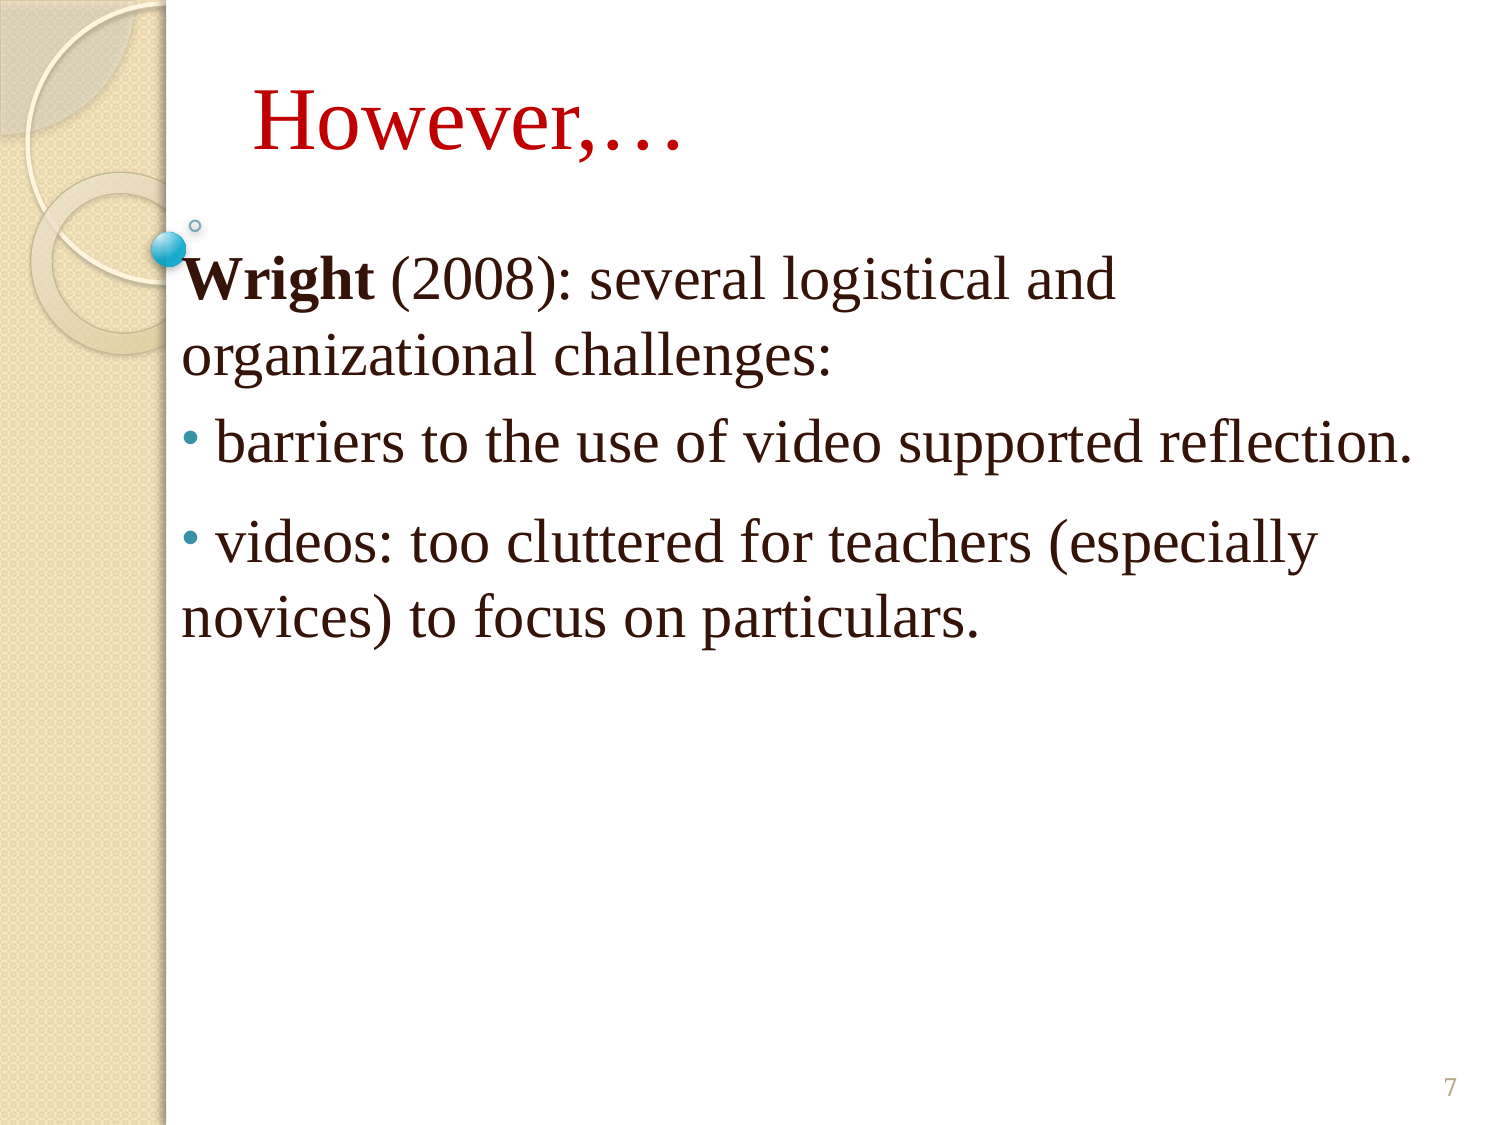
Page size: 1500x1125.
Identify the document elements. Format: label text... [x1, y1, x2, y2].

slide_number 7 [1413, 1034, 1488, 1113]
title However,… [237, 50, 1363, 175]
subtitle Wright (2008): several logistical and organizational challenges: barriers to the use of video supported reflection. videos: too cluttered for teachers (especially novices) to focus on particulars. [162, 237, 1463, 988]
